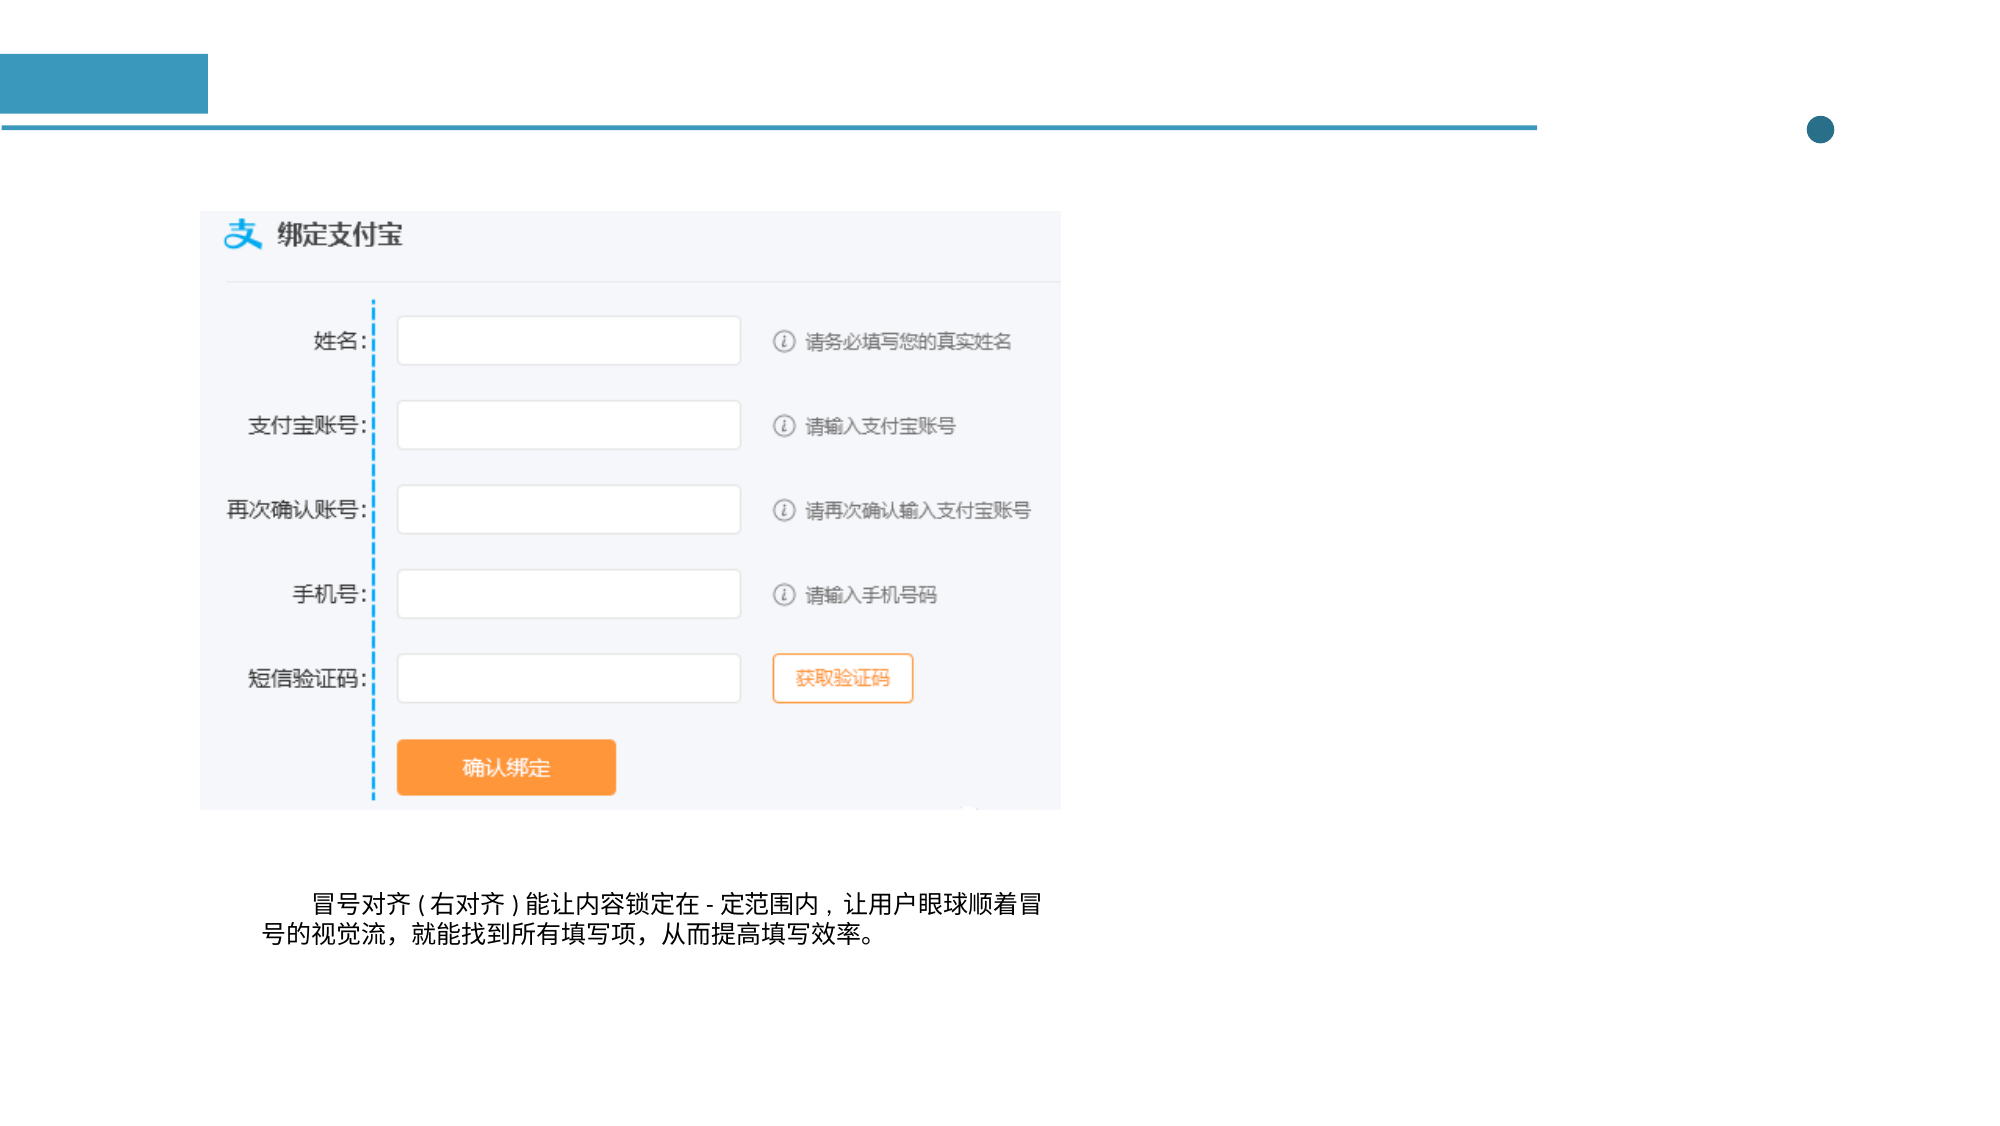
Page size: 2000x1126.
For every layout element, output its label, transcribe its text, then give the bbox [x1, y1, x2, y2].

picture [200, 211, 1061, 810]
text_box 冒号对齐(右对齐)能让内容锁定在-定范围内, 让用户眼球顺着冒号的视觉流，就能找到所有填写项，从而提高填写效率。 [246, 881, 1081, 957]
